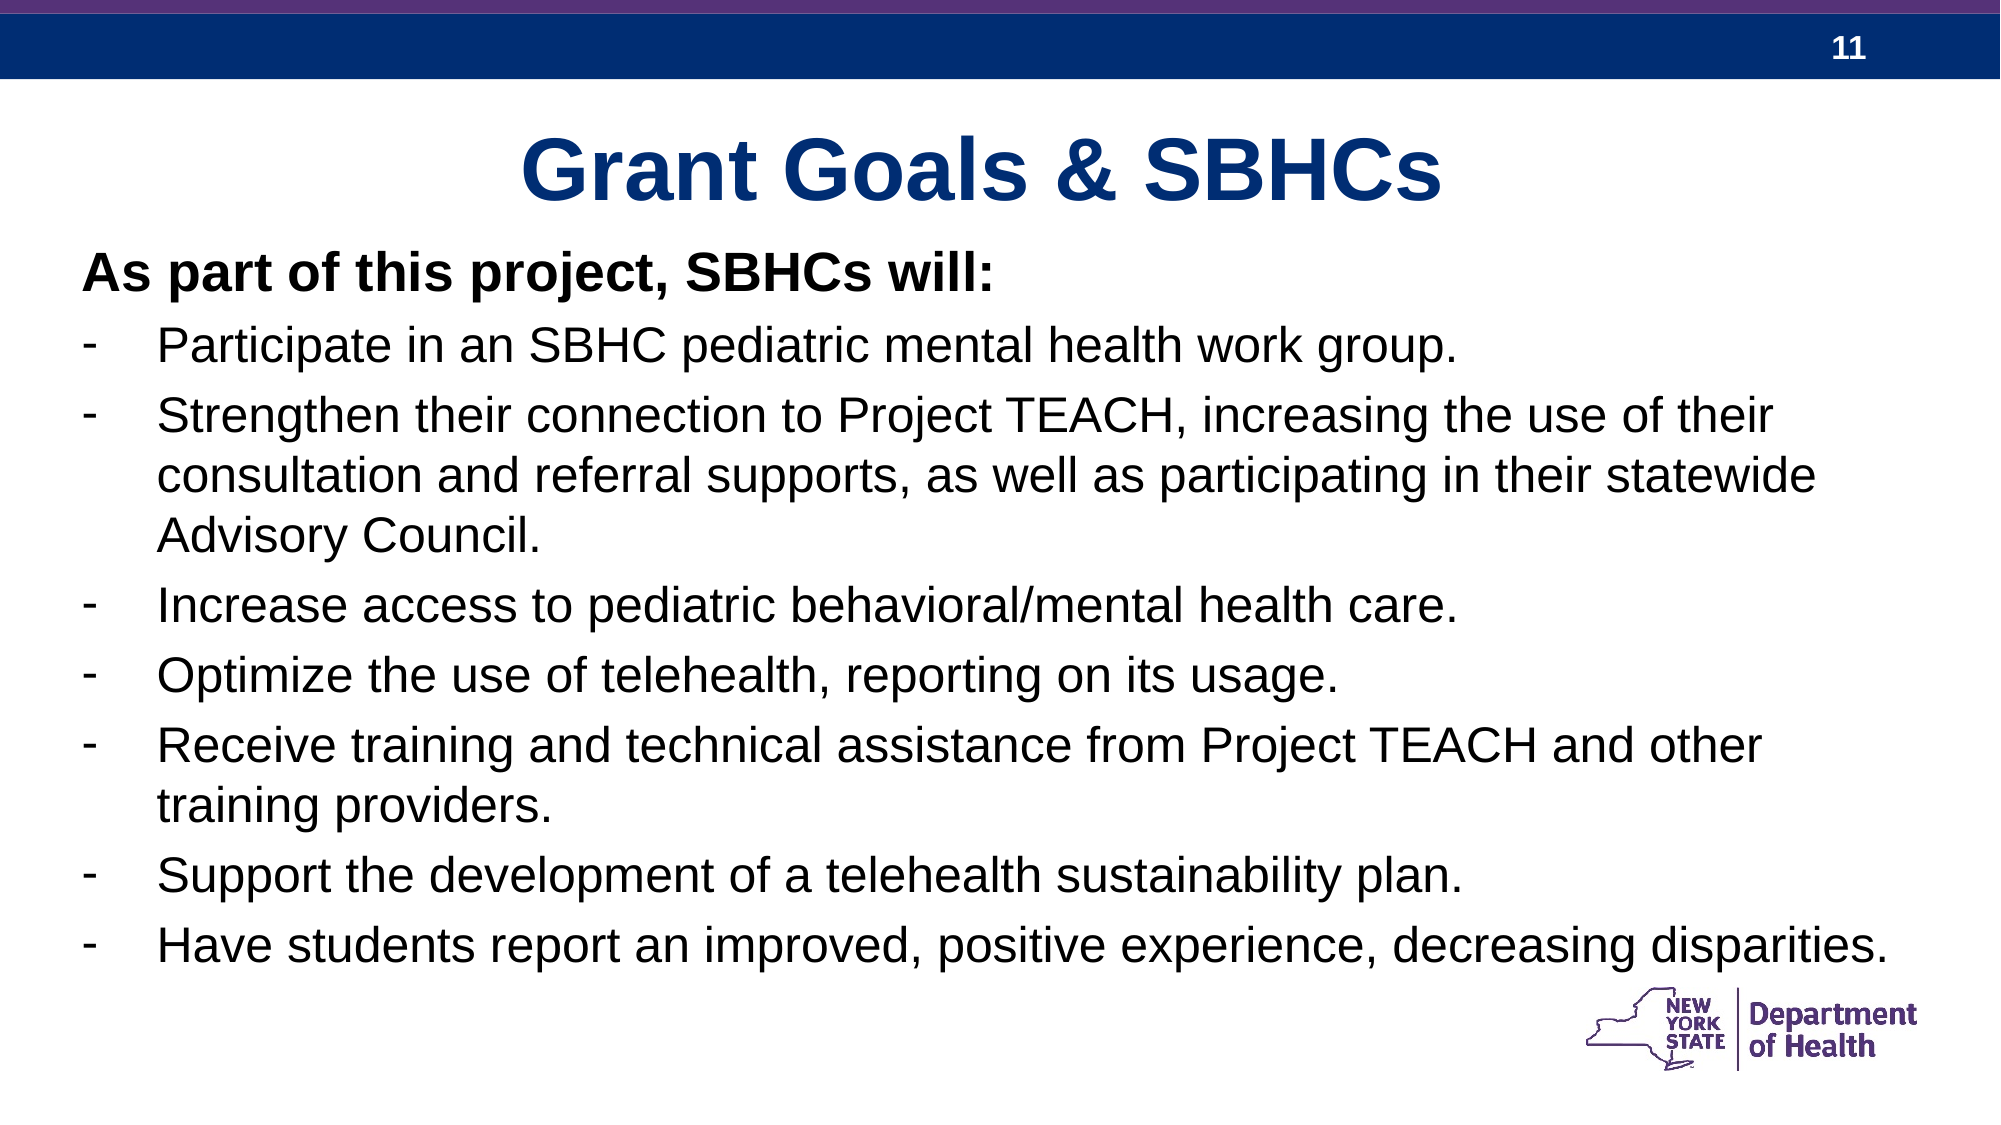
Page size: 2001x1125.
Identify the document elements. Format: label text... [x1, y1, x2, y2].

list As part of this project, SBHCs will: Participate in an SBHC pediatric mental health work group. Strengthen their connection to Project TEACH, increasing the use of their consultation and referral supports, as well as participating in their statewide Advisory Council. Increase access to pediatric behavioral/mental health care. Optimize the use of telehealth, reporting on its usage. Receive training and technical assistance from Project TEACH and other training providers. Support the development of a telehealth sustainability plan. Have students report an improved, positive experience, decreasing disparities. [66, 228, 1950, 1125]
text_box Grant Goals & SBHCs [33, 104, 1934, 226]
